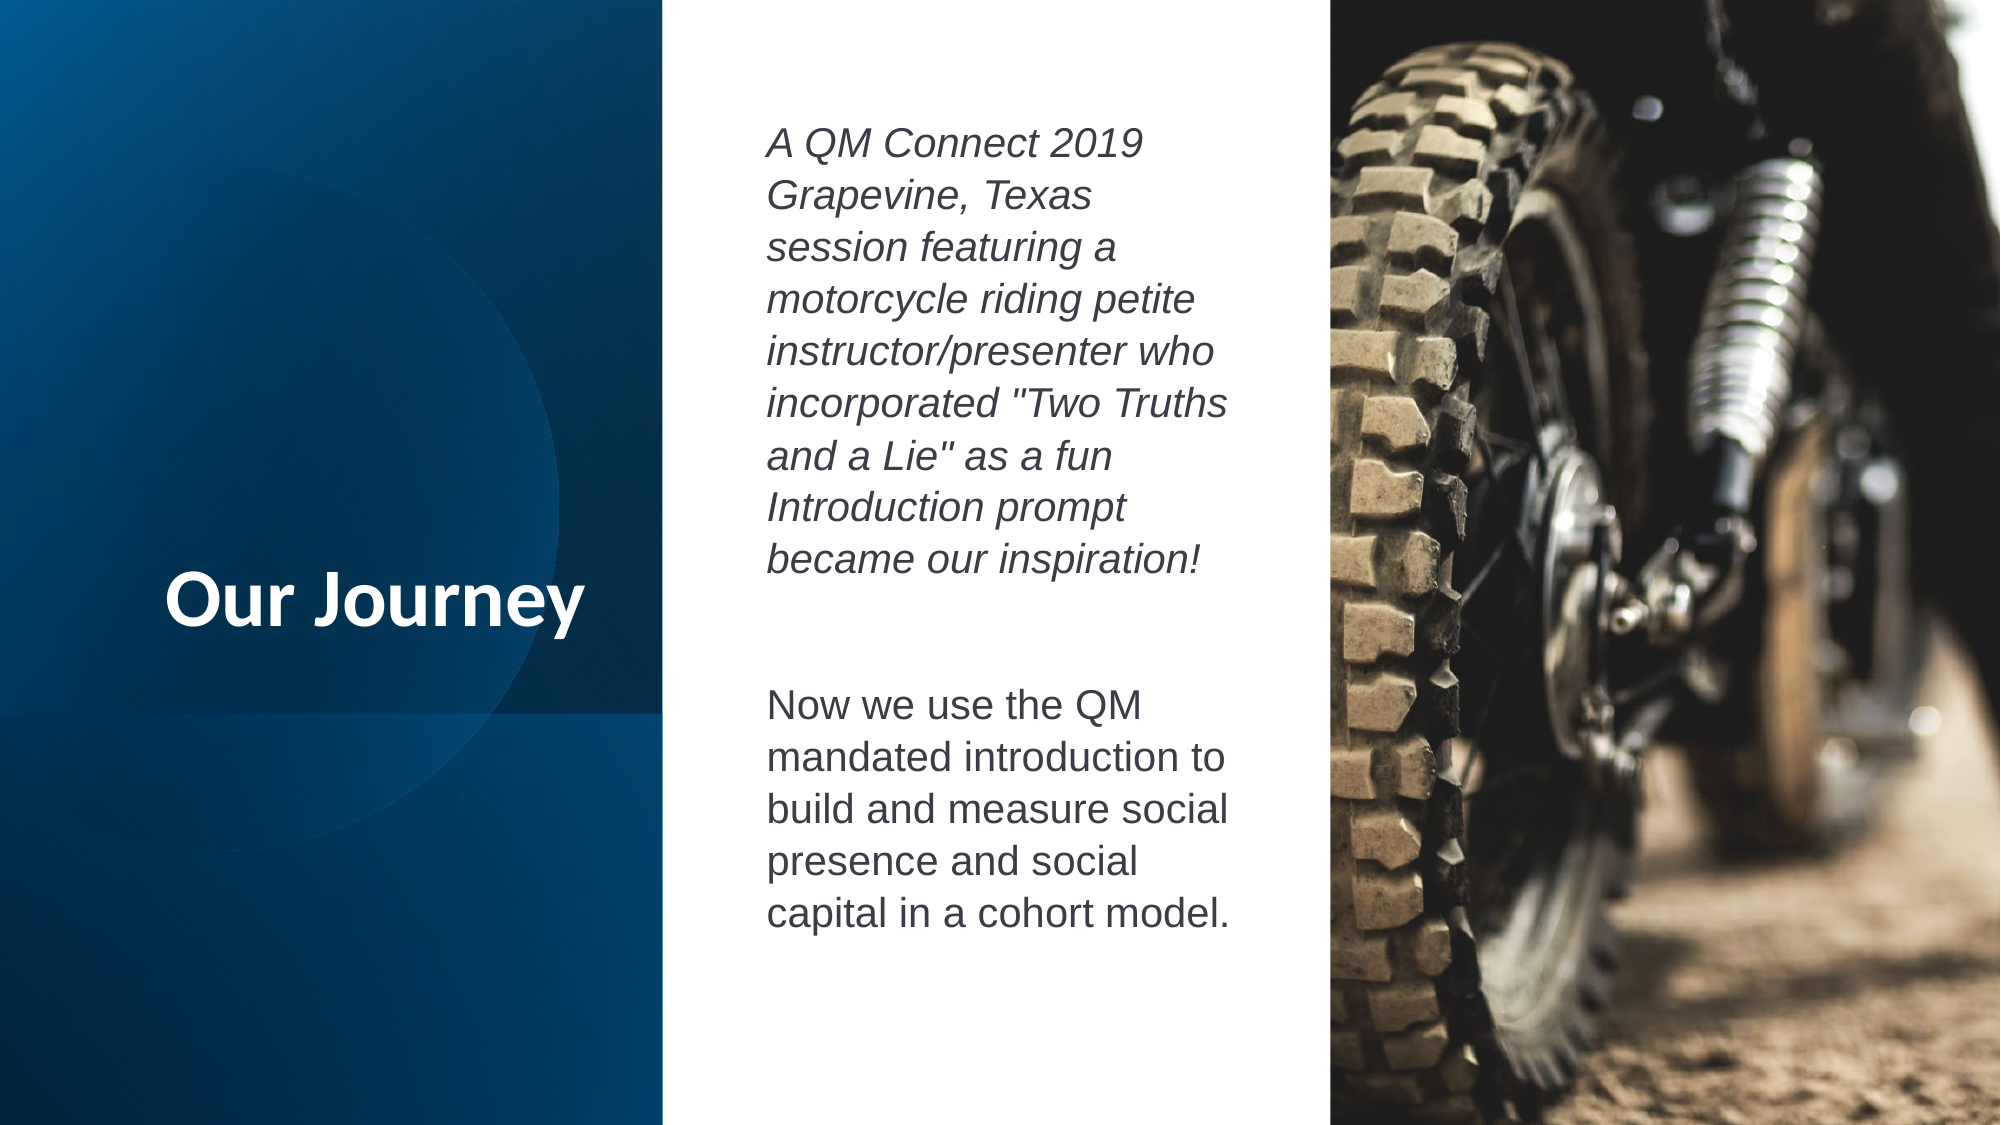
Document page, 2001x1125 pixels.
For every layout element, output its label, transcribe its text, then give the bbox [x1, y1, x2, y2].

title Our Journey [76, 96, 602, 652]
list A QM Connect 2019 Grapevine, Texas session featuring a motorcycle riding petite instructor/presenter who incorporated "Two Truths and a Lie" as a fun Introduction prompt became our inspiration! Now we use the QM mandated introduction to build and measure social presence and social capital in a cohort model. [751, 106, 1248, 1017]
text_box [663, 0, 1330, 1125]
picture [1330, 0, 2000, 1125]
text_box [0, 0, 663, 1125]
